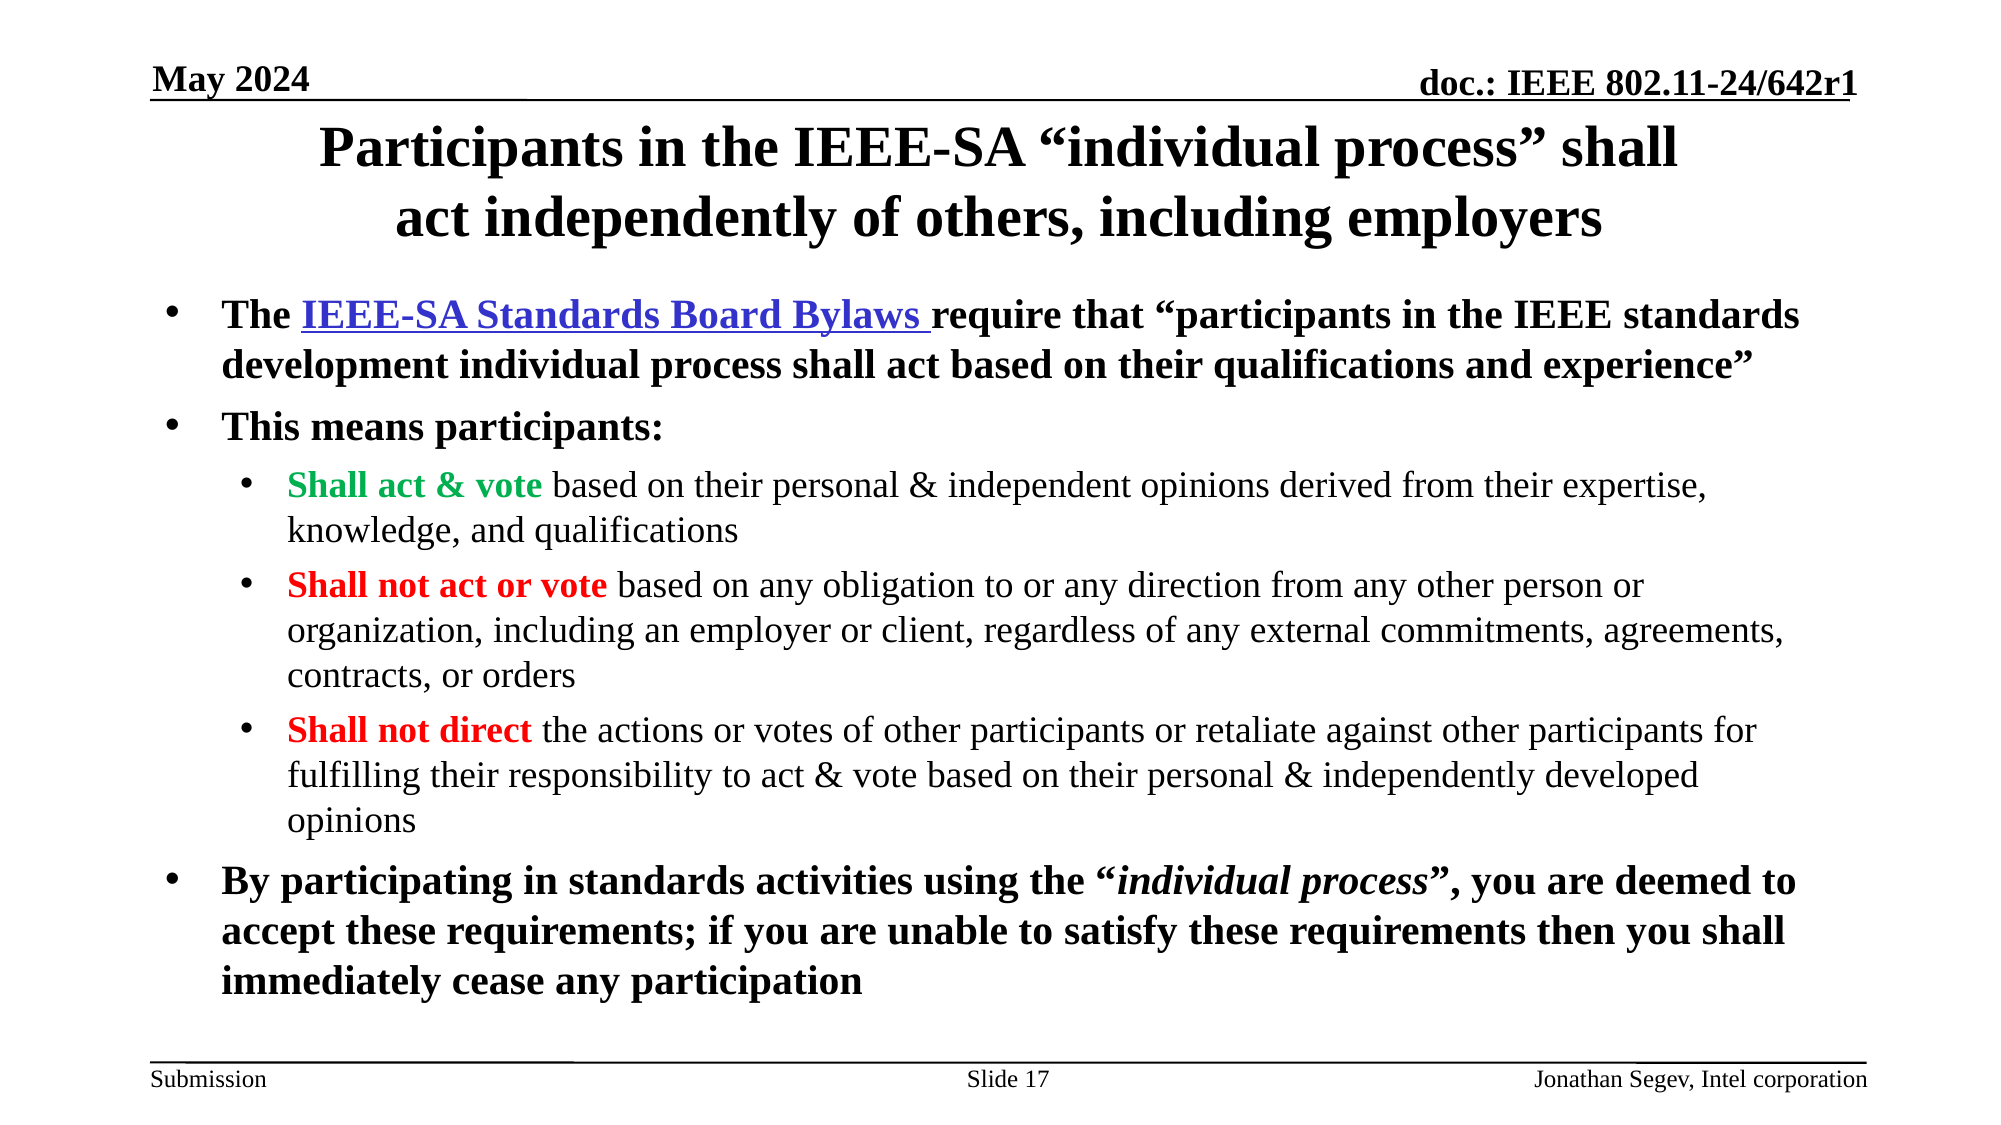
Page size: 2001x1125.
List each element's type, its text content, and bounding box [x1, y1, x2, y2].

slide_number Slide 17 [950, 1061, 1067, 1123]
title Participants in the IEEE-SA “individual process” shall act independently of others, including employers [149, 112, 1850, 244]
footer Jonathan Segev, Intel corporation [1171, 1061, 1869, 1093]
list The IEEE-SA Standards Board Bylaws require that “participants in the IEEE standards development individual process shall act based on their qualifications and experience” This means participants: Shall act & vote based on their personal & independent opinions derived from their expertise, knowledge, and qualifications Shall not act or vote based on any obligation to or any direction from any other person or organization, including an employer or client, regardless of any external commitments, agreements, contracts, or orders Shall not direct the actions or votes of other participants or retaliate against other participants for fulfilling their responsibility to act & vote based on their personal & independently developed opinions By participating in standards activities using the “individual process”, you are deemed to accept these requirements; if you are unable to satisfy these requirements then you shall immediately cease any participation [149, 278, 1850, 1000]
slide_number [152, 54, 563, 100]
